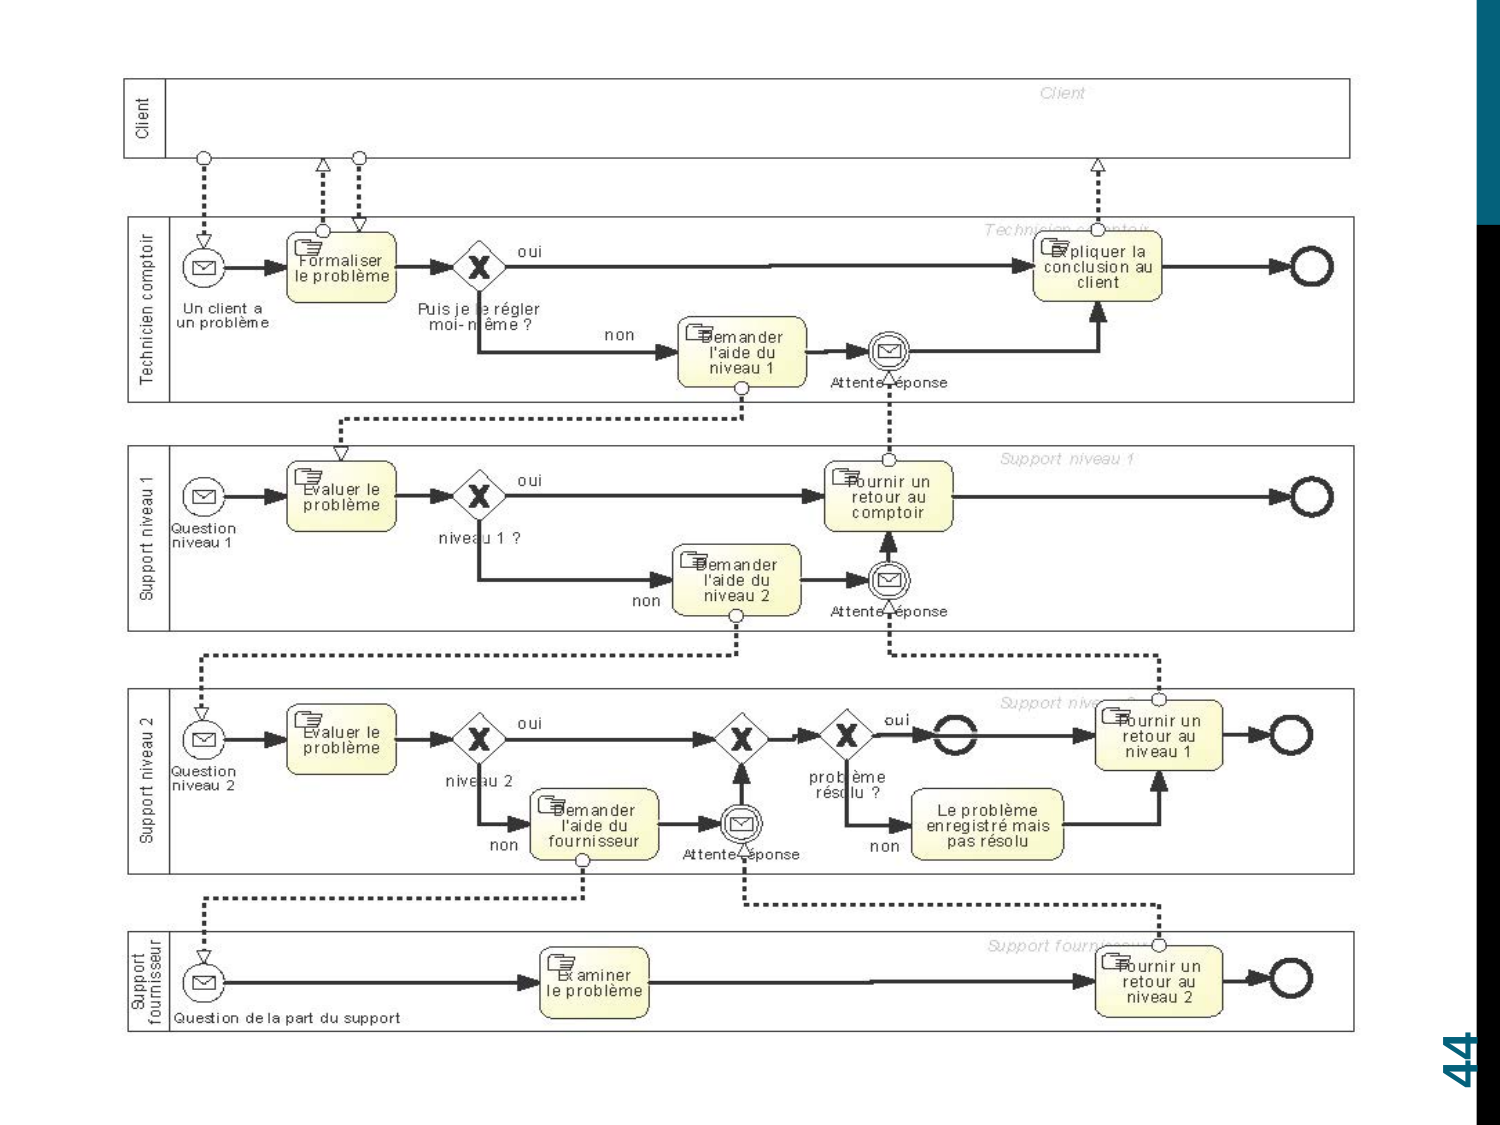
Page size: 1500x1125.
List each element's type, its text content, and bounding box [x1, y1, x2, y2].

slide_number 44 [1427, 887, 1488, 1104]
picture [99, 53, 1389, 1060]
